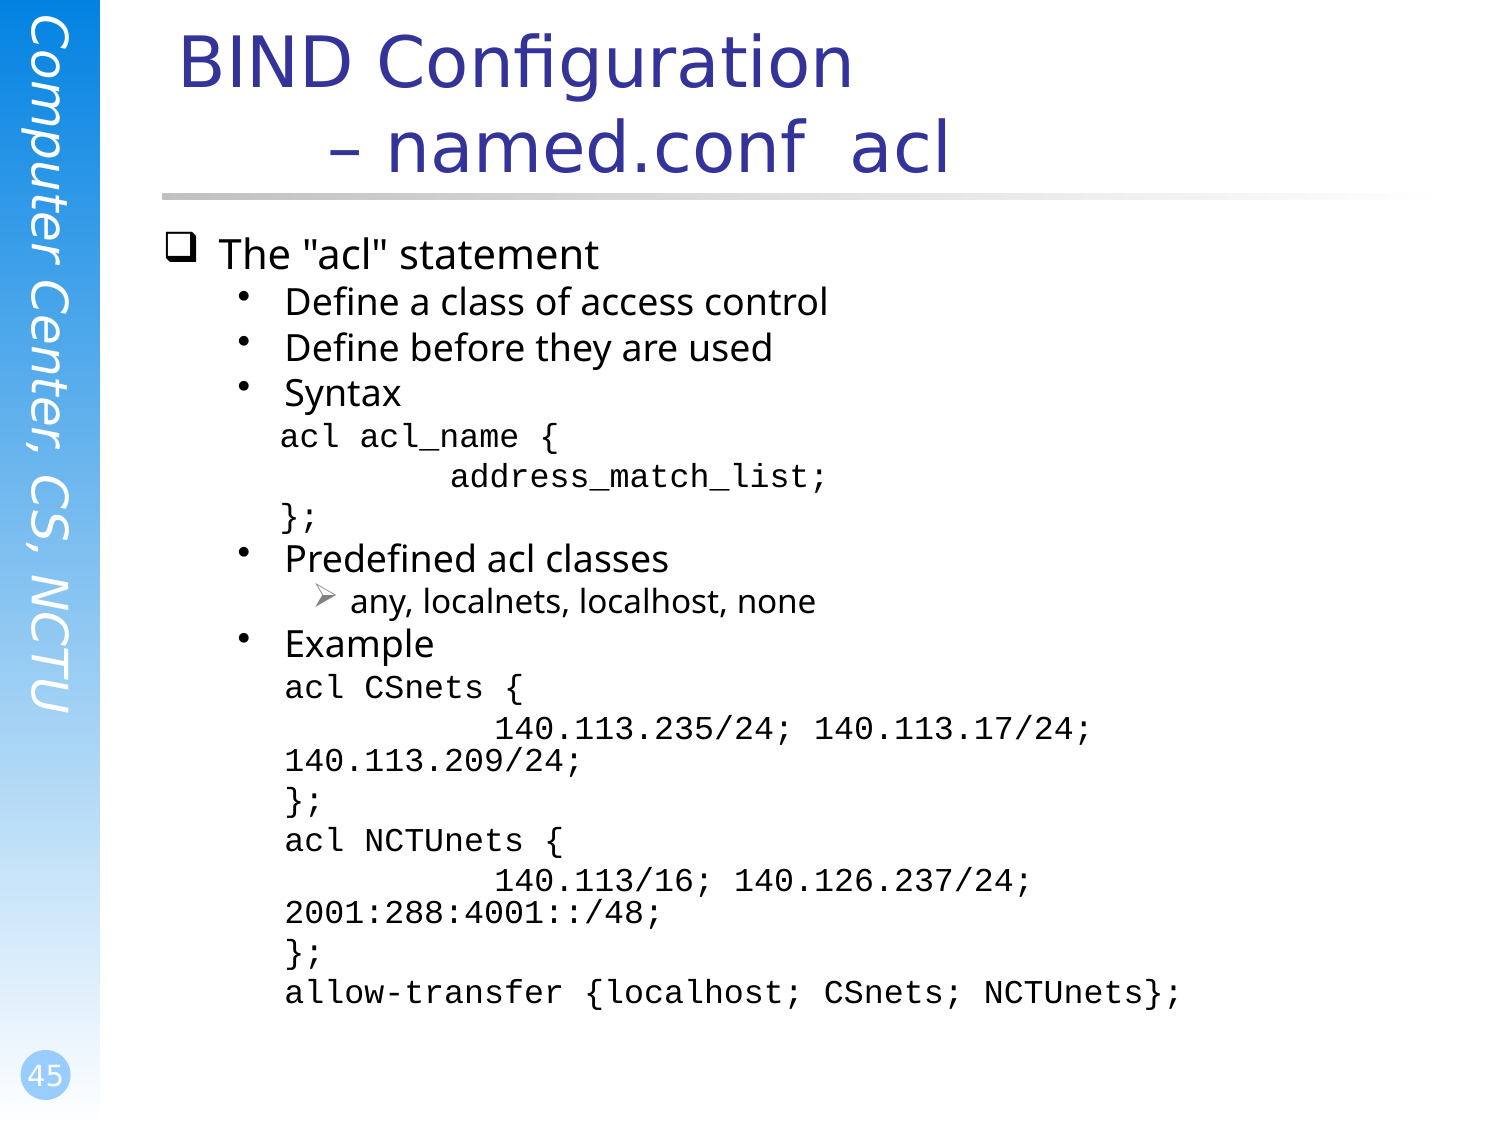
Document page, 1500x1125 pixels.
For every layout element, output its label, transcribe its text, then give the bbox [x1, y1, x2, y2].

list The "acl" statement Define a class of access control Define before they are used Syntax acl acl_name { address_match_list; }; Predefined acl classes any, localnets, localhost, none Example acl CSnets { 140.113.235/24; 140.113.17/24; 140.113.209/24; }; acl NCTUnets { 140.113/16; 140.126.237/24; 2001:288:4001::/48; }; allow-transfer {localhost; CSnets; NCTUnets}; [162, 237, 1412, 1059]
title BIND Configuration – named.conf acl [162, 18, 1438, 185]
